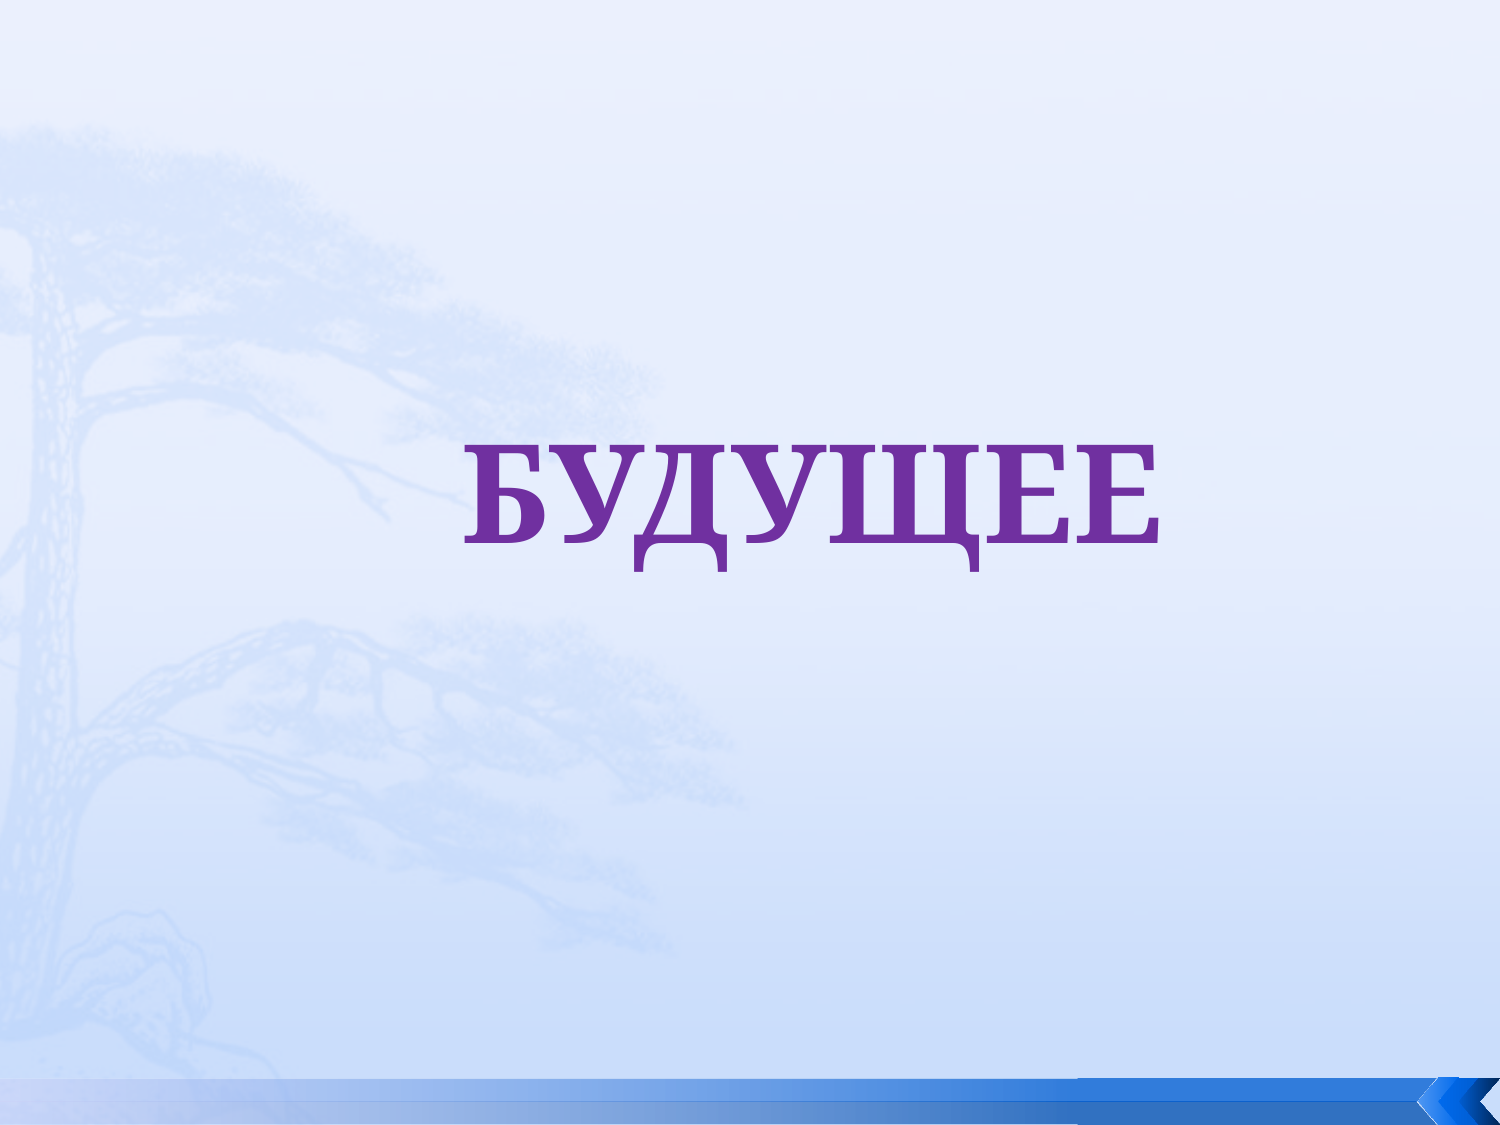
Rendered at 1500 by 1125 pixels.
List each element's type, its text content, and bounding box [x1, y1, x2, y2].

text_box будущее [445, 398, 1196, 579]
